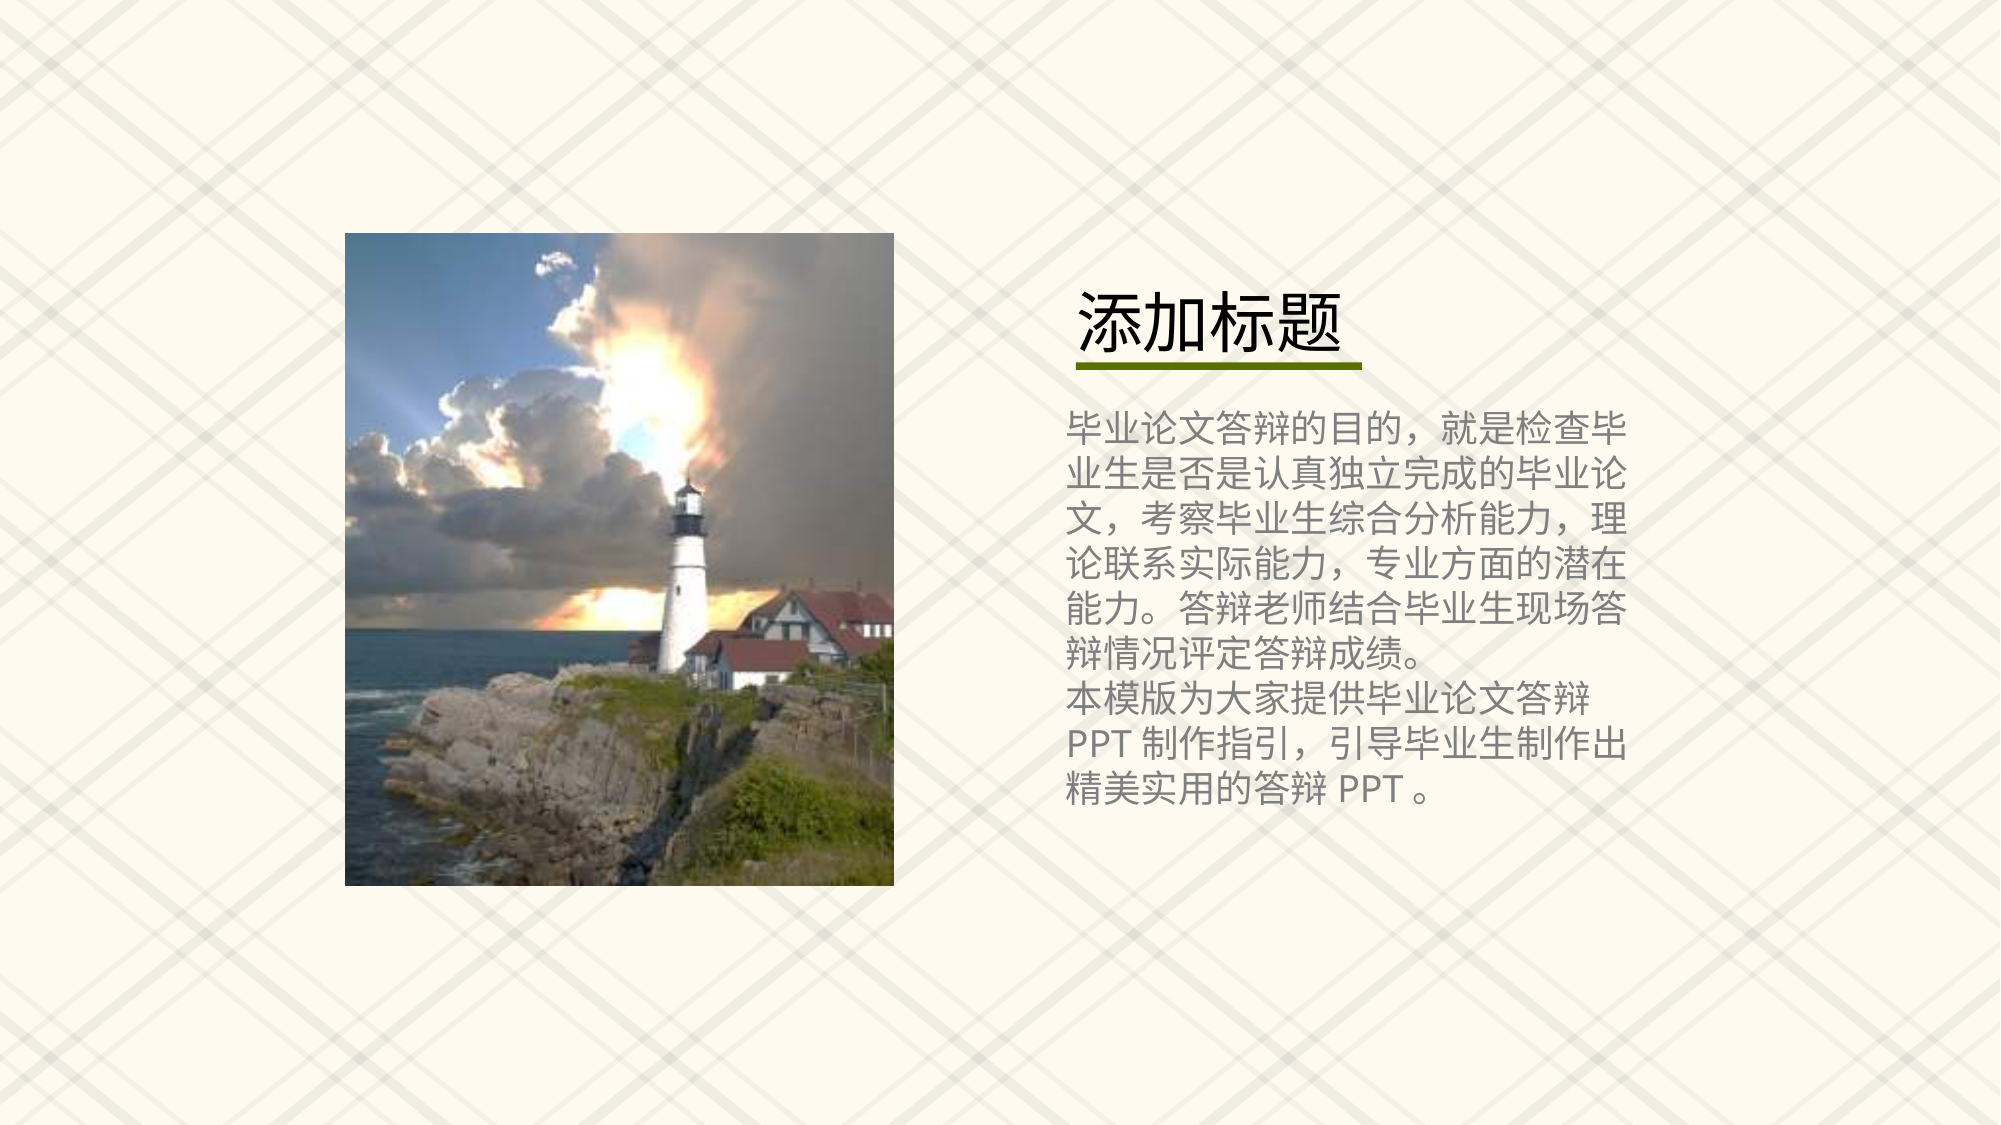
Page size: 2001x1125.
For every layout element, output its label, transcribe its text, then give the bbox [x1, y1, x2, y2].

text_box 添加标题 [1076, 278, 1411, 363]
picture [345, 233, 895, 886]
text_box 毕业论文答辩的目的，就是检查毕业生是否是认真独立完成的毕业论文，考察毕业生综合分析能力，理论联系实际能力，专业方面的潜在能力。答辩老师结合毕业生现场答辩情况评定答辩成绩。 本模版为大家提供毕业论文答辩PPT制作指引，引导毕业生制作出精美实用的答辩PPT。 [1051, 397, 1673, 818]
text_box [1075, 362, 1362, 370]
